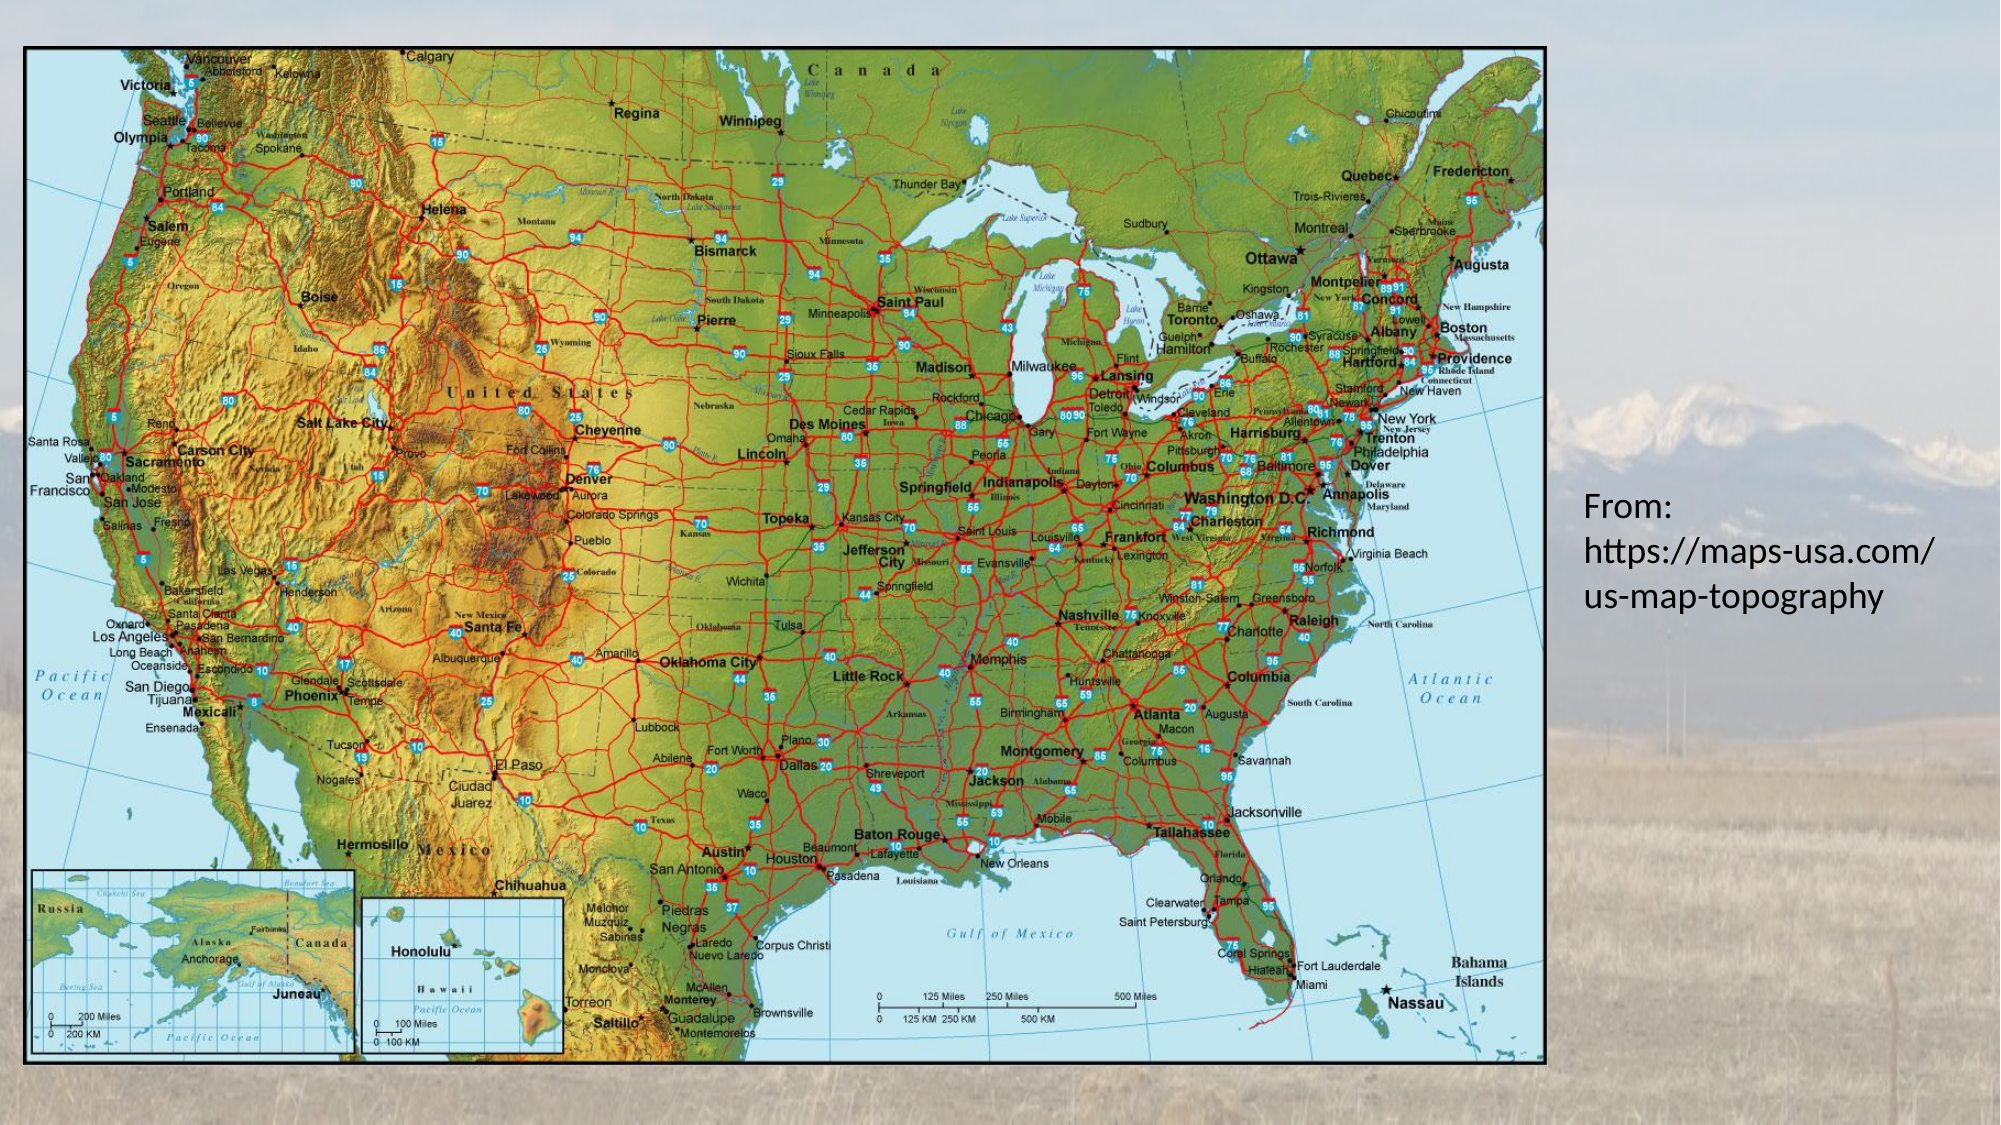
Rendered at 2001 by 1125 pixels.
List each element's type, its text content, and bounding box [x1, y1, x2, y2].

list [23, 45, 1548, 1066]
text_box From: https://maps-usa.com/us-map-topography [1569, 473, 1982, 624]
